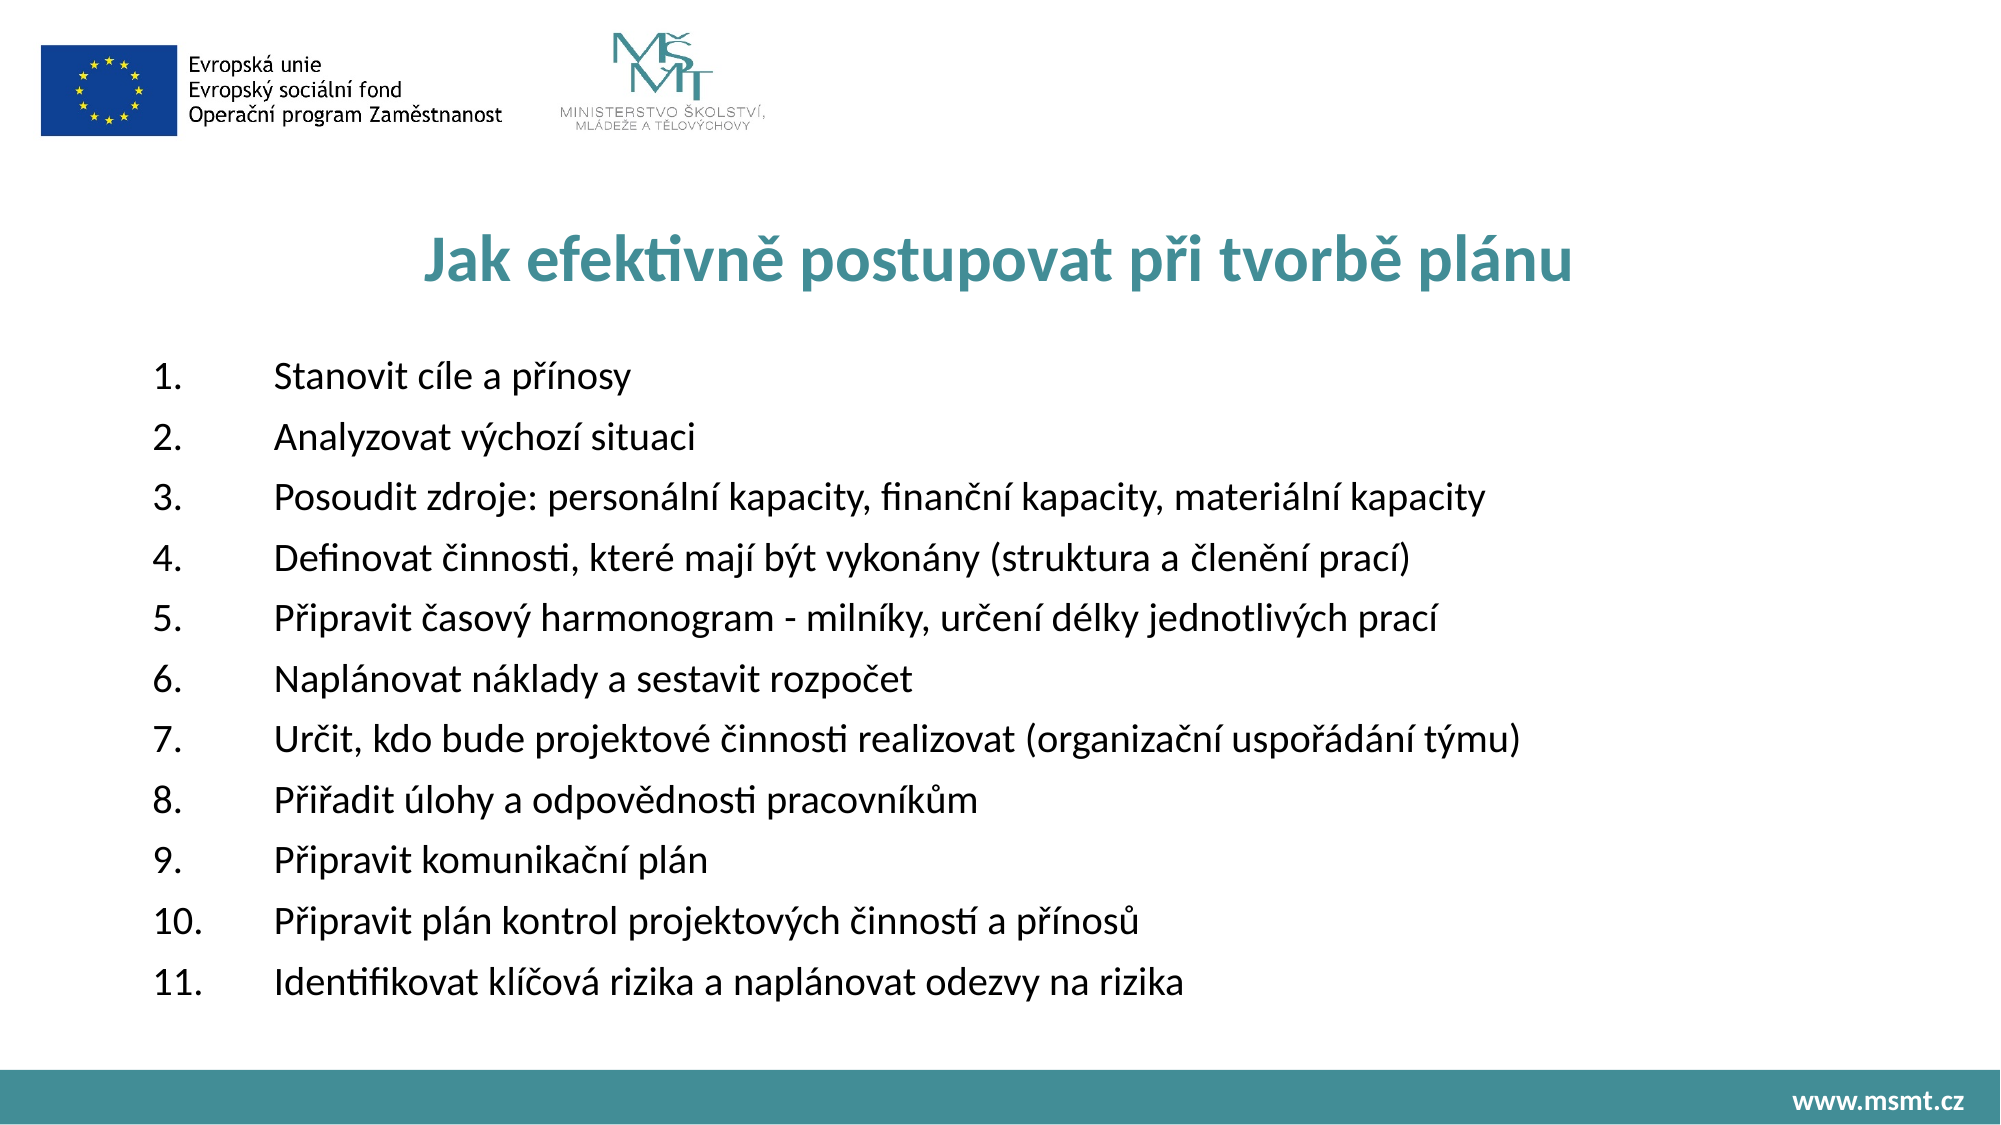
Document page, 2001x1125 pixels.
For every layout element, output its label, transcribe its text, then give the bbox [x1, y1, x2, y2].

picture [0, 0, 814, 176]
title Jak efektivně postupovat při tvorbě plánu [137, 188, 1863, 332]
list 1. Stanovit cíle a přínosy 2. Analyzovat výchozí situaci 3. Posoudit zdroje: personální kapacity, finanční kapacity, materiální kapacity 4. Definovat činnosti, které mají být vykonány (struktura a členění prací) 5. Připravit časový harmonogram - milníky, určení délky jednotlivých prací 6. Naplánovat náklady a sestavit rozpočet 7. Určit, kdo bude projektové činnosti realizovat (organizační uspořádání týmu) 8. Přiřadit úlohy a odpovědnosti pracovníkům 9. Připravit komunikační plán 10. Připravit plán kontrol projektových činností a přínosů 11. Identifikovat klíčová rizika a naplánovat odezvy na rizika [137, 347, 1863, 1014]
